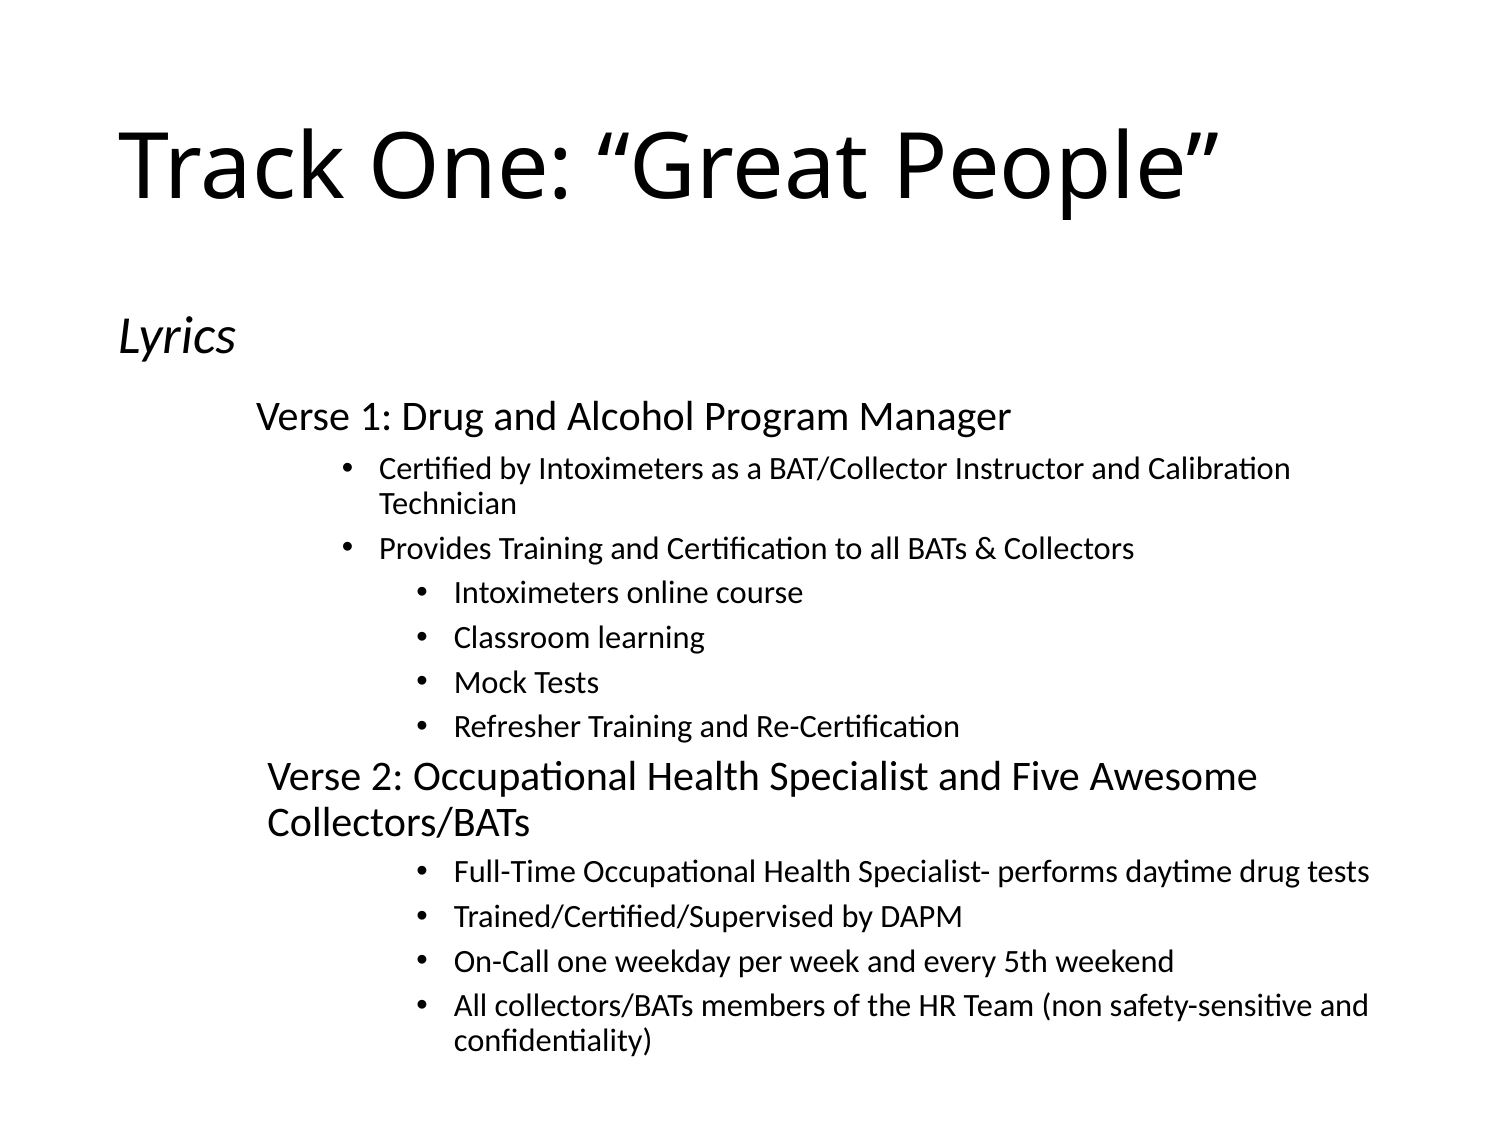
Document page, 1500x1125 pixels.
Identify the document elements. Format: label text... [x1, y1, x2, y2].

list Lyrics Verse 1: Drug and Alcohol Program Manager Certified by Intoximeters as a BAT/Collector Instructor and Calibration Technician Provides Training and Certification to all BATs & Collectors Intoximeters online course Classroom learning Mock Tests Refresher Training and Re-Certification Verse 2: Occupational Health Specialist and Five Awesome Collectors/BATs Full-Time Occupational Health Specialist- performs daytime drug tests Trained/Certified/Supervised by DAPM On-Call one weekday per week and every 5th weekend All collectors/BATs members of the HR Team (non safety-sensitive and confidentiality) [103, 299, 1397, 1109]
title Track One: “Great People” [103, 59, 1397, 278]
